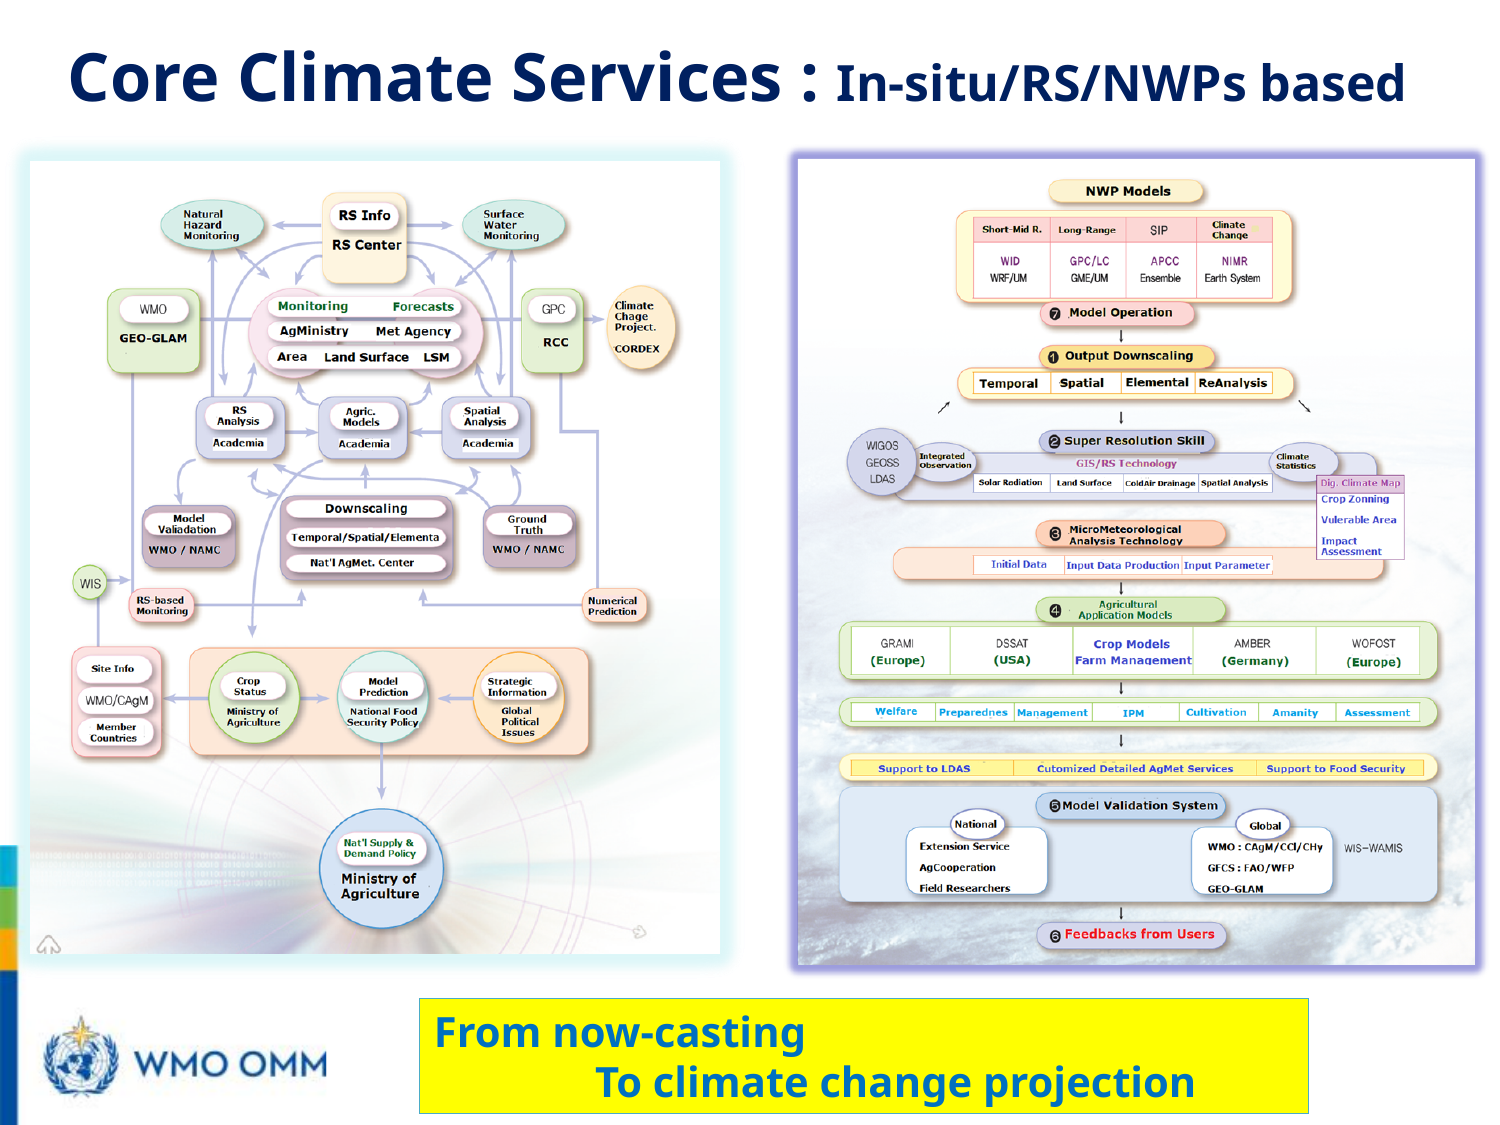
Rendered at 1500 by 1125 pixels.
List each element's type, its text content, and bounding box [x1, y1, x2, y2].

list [0, 130, 751, 984]
text_box Core Climate Services : In-situ/RS/NWPs based [52, 37, 1423, 124]
picture [778, 140, 1494, 983]
picture [0, 984, 327, 1125]
text_box From now-casting To climate change projection [419, 998, 1309, 1114]
